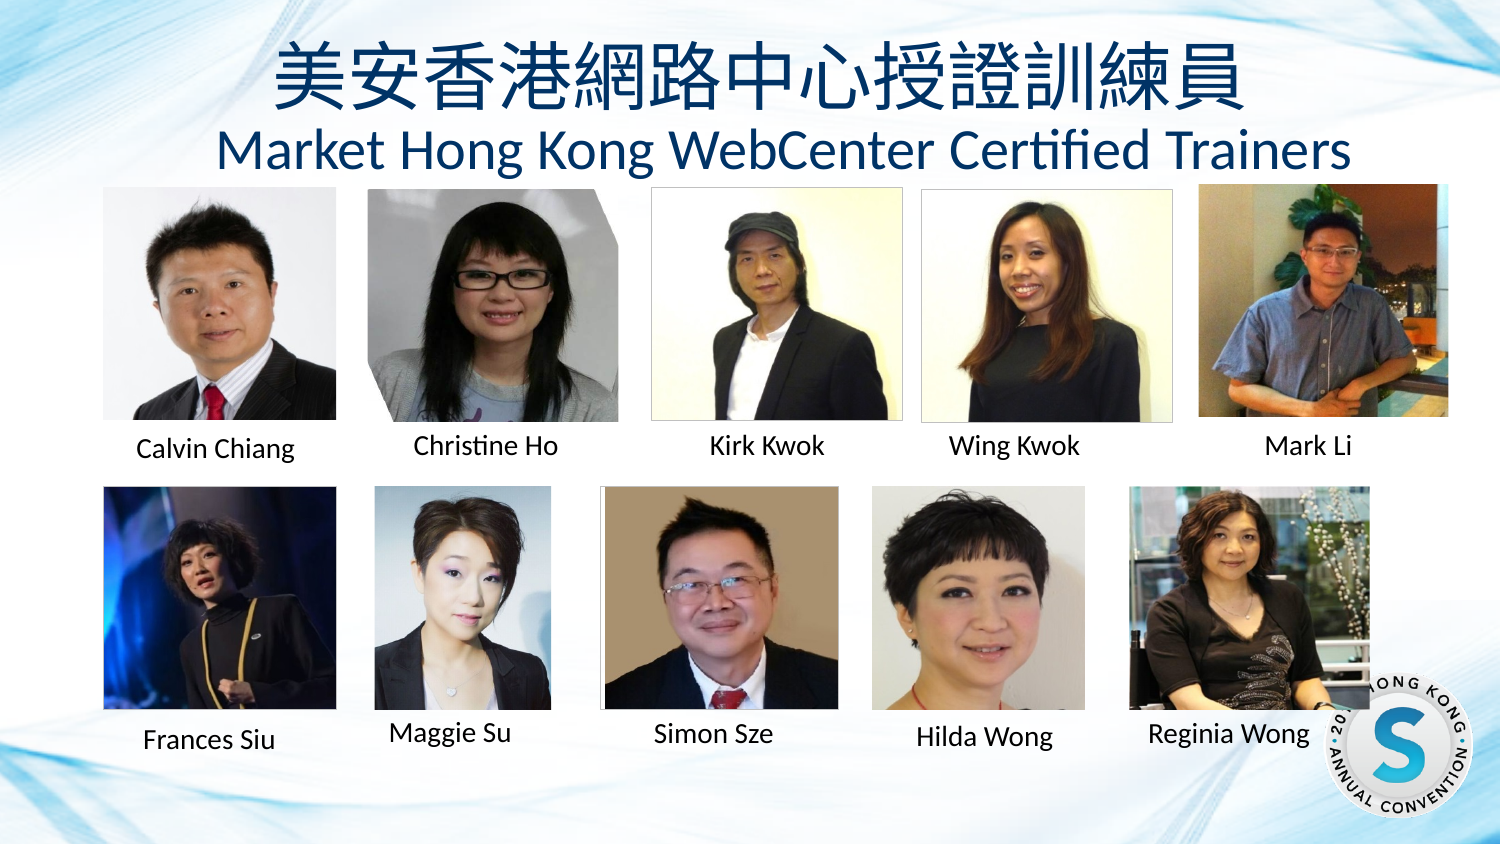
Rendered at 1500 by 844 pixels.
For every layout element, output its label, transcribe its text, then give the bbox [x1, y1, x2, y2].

picture [903, 189, 1172, 423]
text_box Reginia Wong [1133, 707, 1500, 806]
text_box Christine Ho [398, 430, 606, 518]
text_box Mark Li [1249, 425, 1379, 518]
text_box Hilda Wong [901, 709, 1316, 808]
text_box Frances Siu [132, 718, 307, 812]
text_box Market Hong Kong WebCenter Certified Trainers [200, 103, 1368, 189]
picture [0, 486, 1498, 844]
text_box Maggie Su [378, 716, 553, 804]
text_box Calvin Chiang [121, 428, 329, 485]
text_box Kirk Kwok [694, 427, 902, 518]
picture [0, 0, 1500, 423]
text_box 美安香港網路中心授證訓練員 [116, 21, 1405, 127]
text_box Wing Kwok [933, 431, 1127, 518]
text_box Simon Sze [639, 707, 901, 806]
